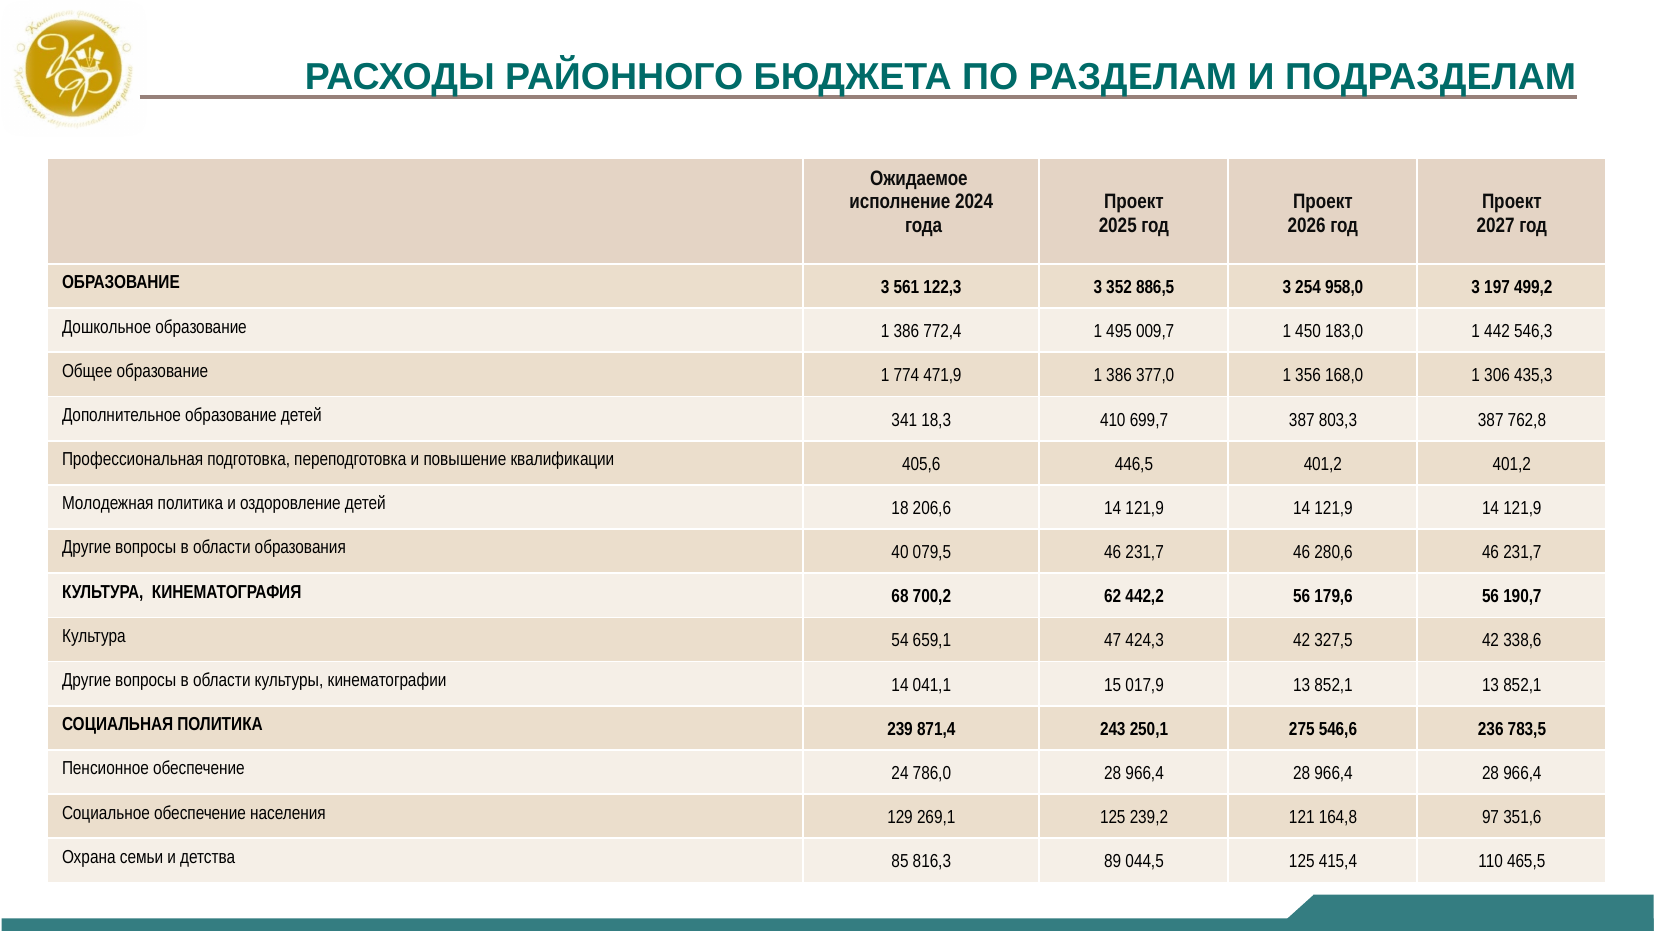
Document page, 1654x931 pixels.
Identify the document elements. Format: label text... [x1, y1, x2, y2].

table_header Ожидаемое исполнение 2024 года [804, 159, 1038, 263]
table_cell 13 852,1 [1418, 662, 1605, 705]
table_header Проект 2027 год [1418, 159, 1605, 263]
table_cell Другие вопросы в области образования [48, 530, 802, 572]
table_cell 275 546,6 [1229, 707, 1416, 749]
table_cell 68 700,2 [804, 574, 1038, 617]
table_cell Пенсионное обеспечение [48, 751, 802, 793]
table_cell 62 442,2 [1040, 574, 1227, 617]
table_cell 46 231,7 [1418, 530, 1605, 572]
text_box РАСХОДЫ РАЙОННОГО БЮДЖЕТА ПО РАЗДЕЛАМ И ПОДРАЗДЕЛАМ [0, 49, 1577, 142]
table_cell Социальное обеспечение населения [48, 795, 802, 837]
table_cell 239 871,4 [804, 707, 1038, 749]
table_cell 129 269,1 [804, 795, 1038, 837]
table_cell 28 966,4 [1229, 751, 1416, 793]
table_cell 56 179,6 [1229, 574, 1416, 617]
table_cell 14 121,9 [1229, 486, 1416, 528]
table_cell 42 327,5 [1229, 618, 1416, 661]
table_cell 1 495 009,7 [1040, 309, 1227, 351]
table_cell Профессиональная подготовка, переподготовка и повышение квалификации [48, 442, 802, 484]
table_cell Другие вопросы в области культуры, кинематографии [48, 662, 802, 705]
table_cell 28 966,4 [1418, 751, 1605, 793]
table_cell 3 352 886,5 [1040, 265, 1227, 307]
picture [0, 0, 148, 138]
table_cell 46 231,7 [1040, 530, 1227, 572]
table_cell 28 966,4 [1040, 751, 1227, 793]
table_cell 243 250,1 [1040, 707, 1227, 749]
table_cell 410 699,7 [1040, 397, 1227, 440]
table_cell 89 044,5 [1040, 839, 1227, 882]
table_cell 1 356 168,0 [1229, 353, 1416, 396]
table_cell 56 190,7 [1418, 574, 1605, 617]
table_cell 1 306 435,3 [1418, 353, 1605, 396]
table_cell 1 386 377,0 [1040, 353, 1227, 396]
table_cell 125 415,4 [1229, 839, 1416, 882]
table_header Проект 2025 год [1040, 159, 1227, 263]
table_cell 15 017,9 [1040, 662, 1227, 705]
table_cell 13 852,1 [1229, 662, 1416, 705]
table_cell 121 164,8 [1229, 795, 1416, 837]
table_cell Молодежная политика и оздоровление детей [48, 486, 802, 528]
table_cell 85 816,3 [804, 839, 1038, 882]
table_cell 125 239,2 [1040, 795, 1227, 837]
table_cell 3 254 958,0 [1229, 265, 1416, 307]
table_cell 1 386 772,4 [804, 309, 1038, 351]
table_cell Дополнительное образование детей [48, 397, 802, 440]
table_cell 1 774 471,9 [804, 353, 1038, 396]
table_cell 446,5 [1040, 442, 1227, 484]
table_cell 54 659,1 [804, 618, 1038, 661]
table_cell 42 338,6 [1418, 618, 1605, 661]
table_cell Дошкольное образование [48, 309, 802, 351]
table_cell 110 465,5 [1418, 839, 1605, 882]
table_header [48, 159, 802, 263]
table_cell Общее образование [48, 353, 802, 396]
table_cell 3 561 122,3 [804, 265, 1038, 307]
table_cell 1 442 546,3 [1418, 309, 1605, 351]
table_cell 18 206,6 [804, 486, 1038, 528]
table_cell КУЛЬТУРА, КИНЕМАТОГРАФИЯ [48, 574, 802, 617]
table_cell 47 424,3 [1040, 618, 1227, 661]
table_cell 387 803,3 [1229, 397, 1416, 440]
table_cell СОЦИАЛЬНАЯ ПОЛИТИКА [48, 707, 802, 749]
table_cell 14 041,1 [804, 662, 1038, 705]
table_cell 1 450 183,0 [1229, 309, 1416, 351]
table_cell 40 079,5 [804, 530, 1038, 572]
table_cell 97 351,6 [1418, 795, 1605, 837]
table_cell 341 18,3 [804, 397, 1038, 440]
table_header Проект 2026 год [1229, 159, 1416, 263]
table_cell 401,2 [1418, 442, 1605, 484]
table_cell 236 783,5 [1418, 707, 1605, 749]
table_cell 405,6 [804, 442, 1038, 484]
table_cell 401,2 [1229, 442, 1416, 484]
table_cell 24 786,0 [804, 751, 1038, 793]
table_cell 46 280,6 [1229, 530, 1416, 572]
table_cell 14 121,9 [1040, 486, 1227, 528]
table_cell 14 121,9 [1418, 486, 1605, 528]
table_cell Охрана семьи и детства [48, 839, 802, 882]
table_cell Культура [48, 618, 802, 661]
table_cell 387 762,8 [1418, 397, 1605, 440]
table_cell ОБРАЗОВАНИЕ [48, 265, 802, 307]
table_cell 3 197 499,2 [1418, 265, 1605, 307]
